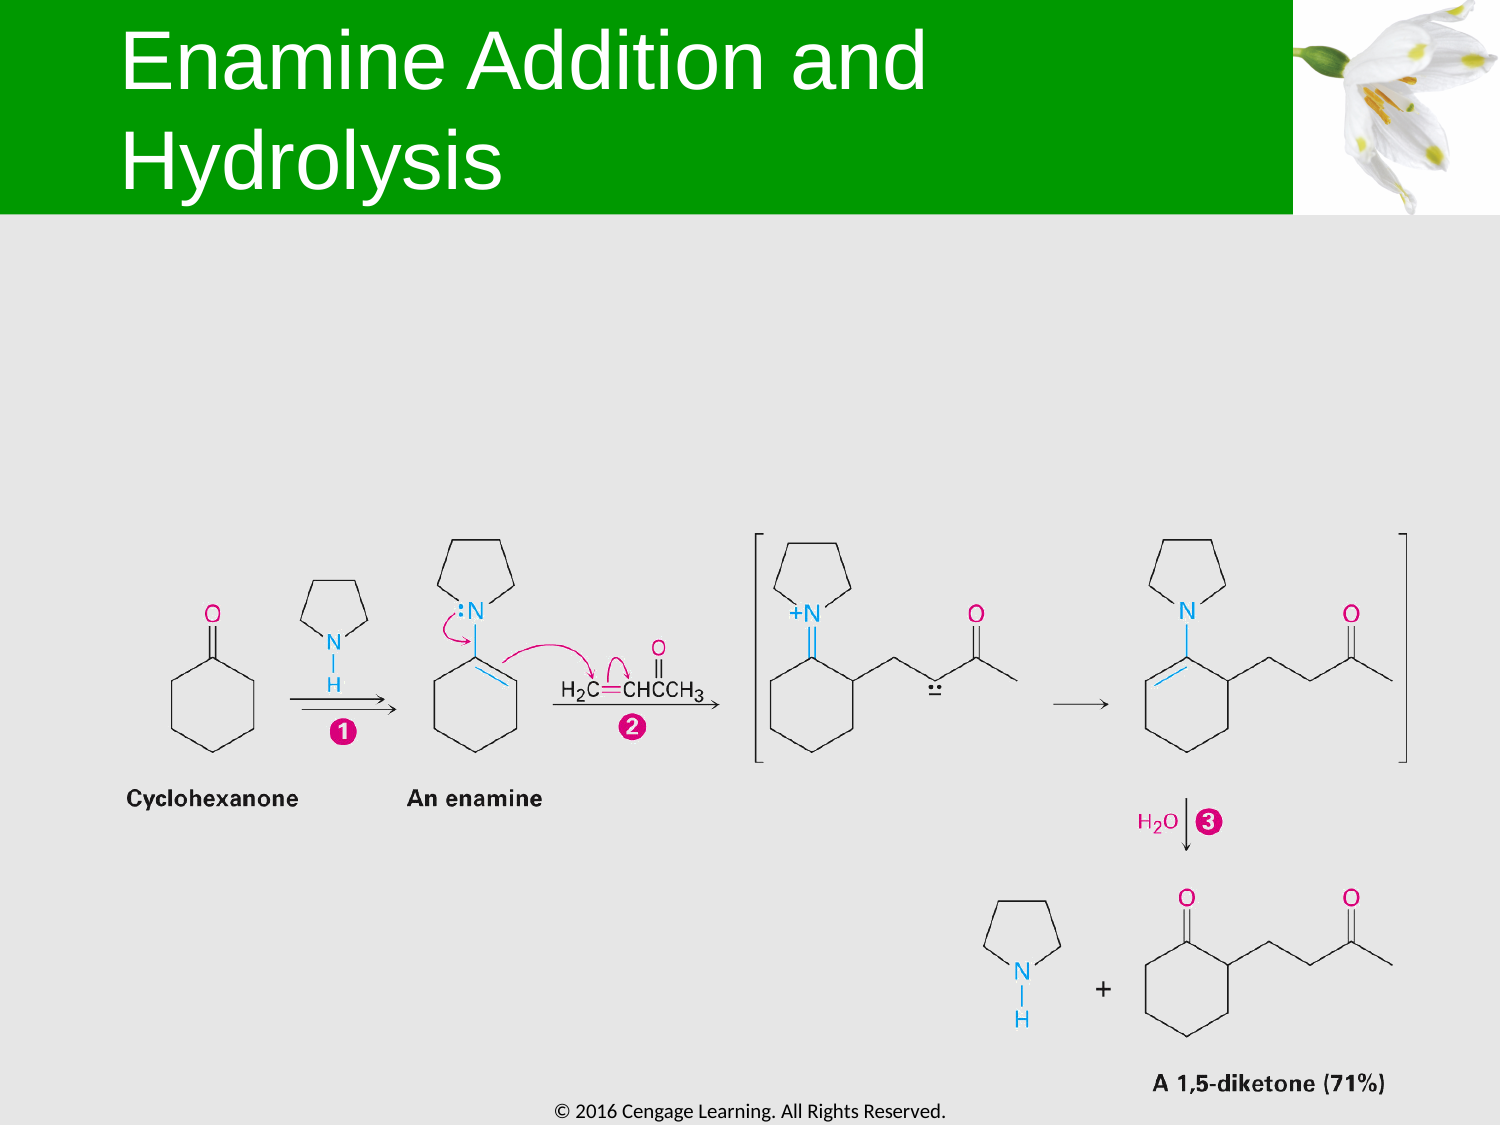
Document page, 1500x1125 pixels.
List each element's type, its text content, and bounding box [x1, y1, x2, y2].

picture [1293, 0, 1500, 215]
title Enamine Addition and Hydrolysis [102, 0, 1288, 213]
picture [126, 533, 1407, 1098]
